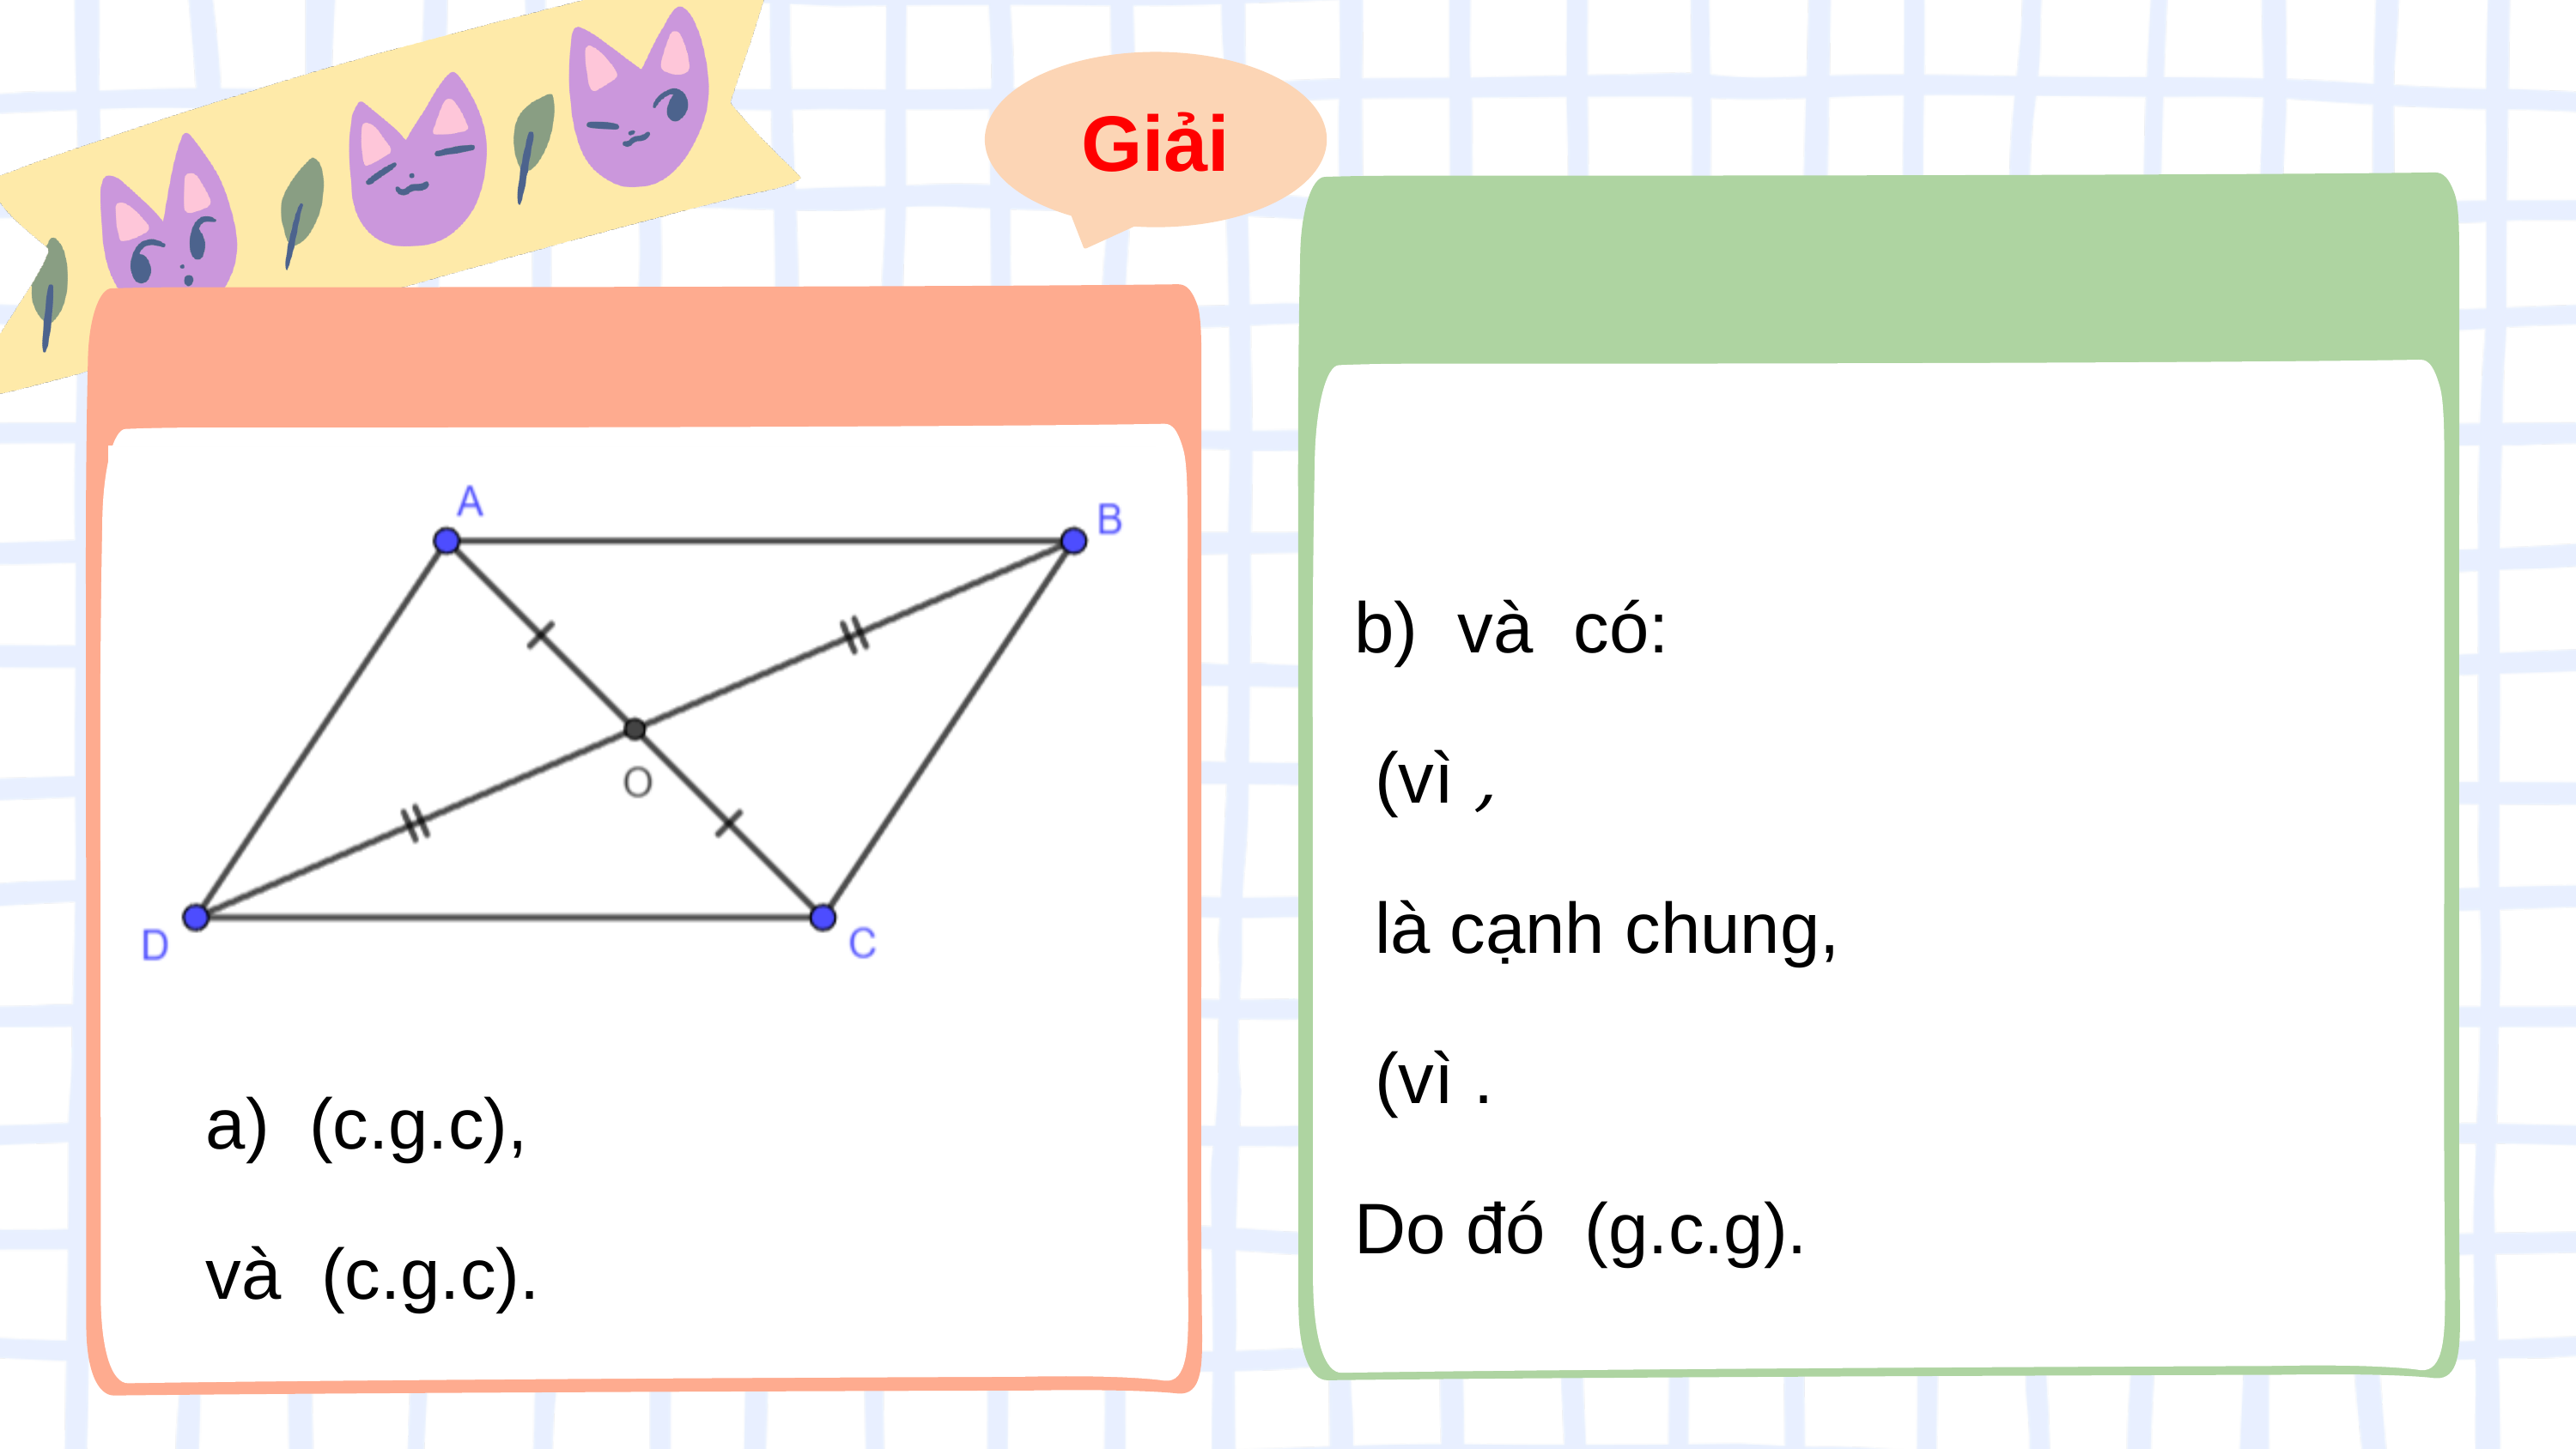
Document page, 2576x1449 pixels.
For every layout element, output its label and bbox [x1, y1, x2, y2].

text_box [1312, 359, 2445, 1373]
picture [0, 0, 2576, 1449]
text_box [100, 423, 1189, 1384]
text_box [1297, 172, 2461, 1381]
text_box [85, 283, 1203, 1396]
